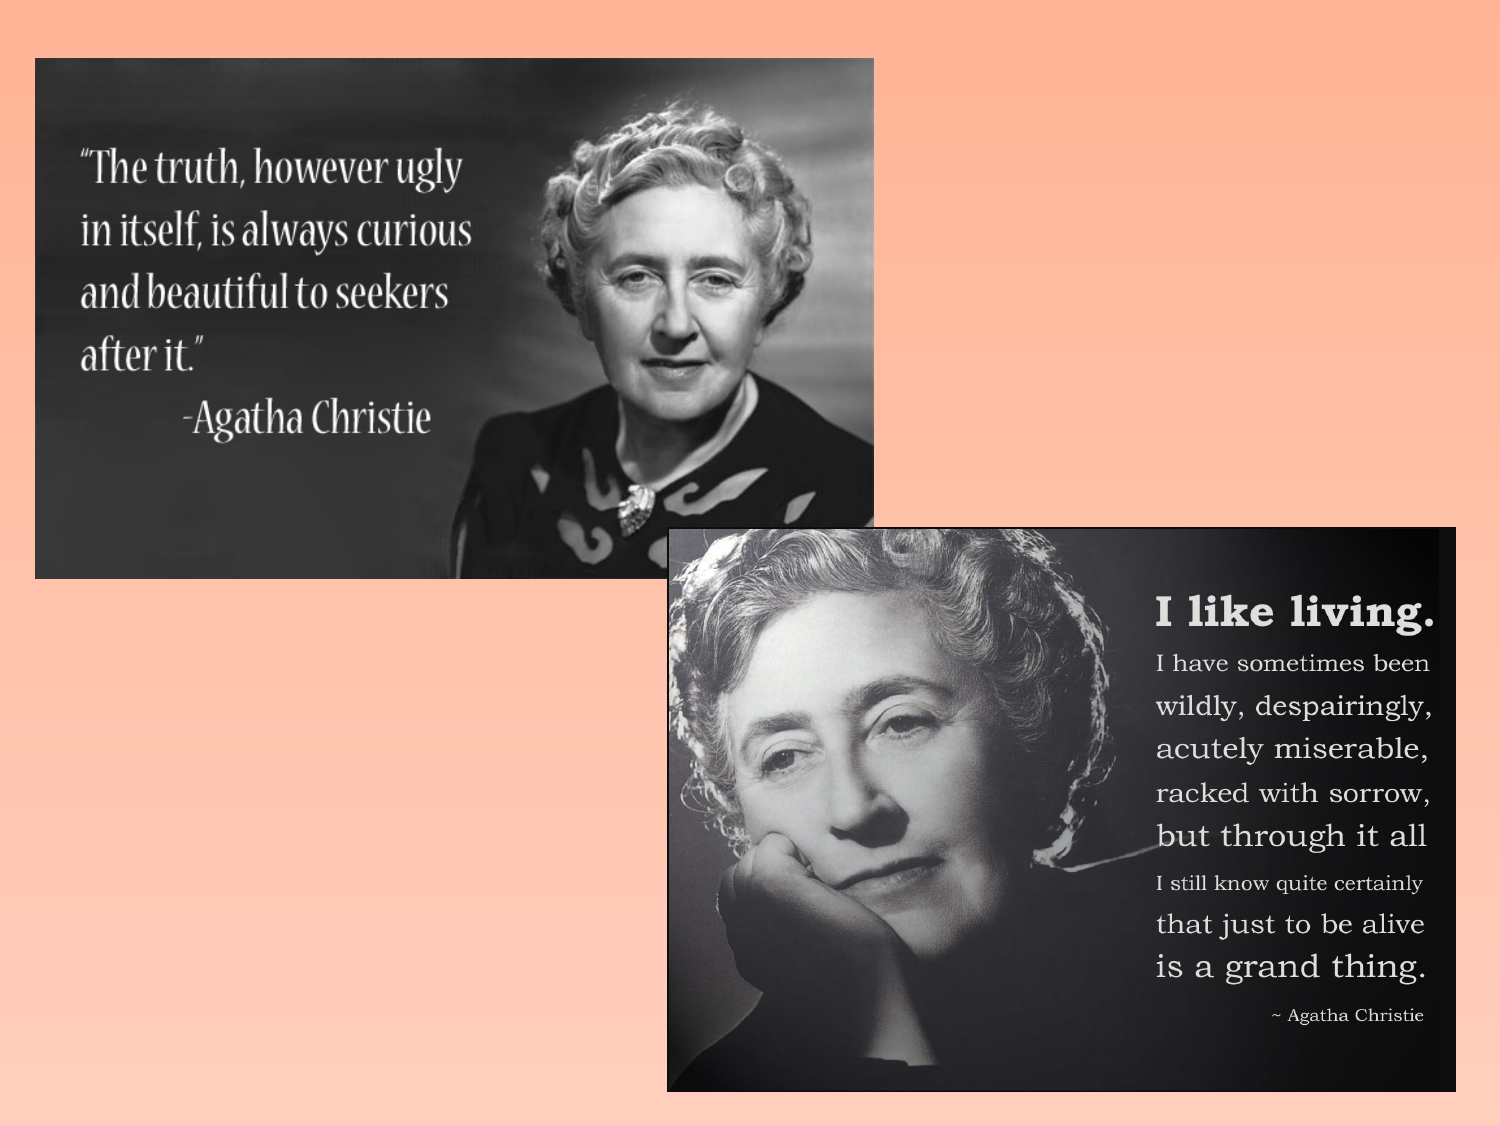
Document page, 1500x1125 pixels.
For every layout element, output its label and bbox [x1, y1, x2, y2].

list [34, 58, 874, 579]
picture [667, 527, 1456, 1093]
